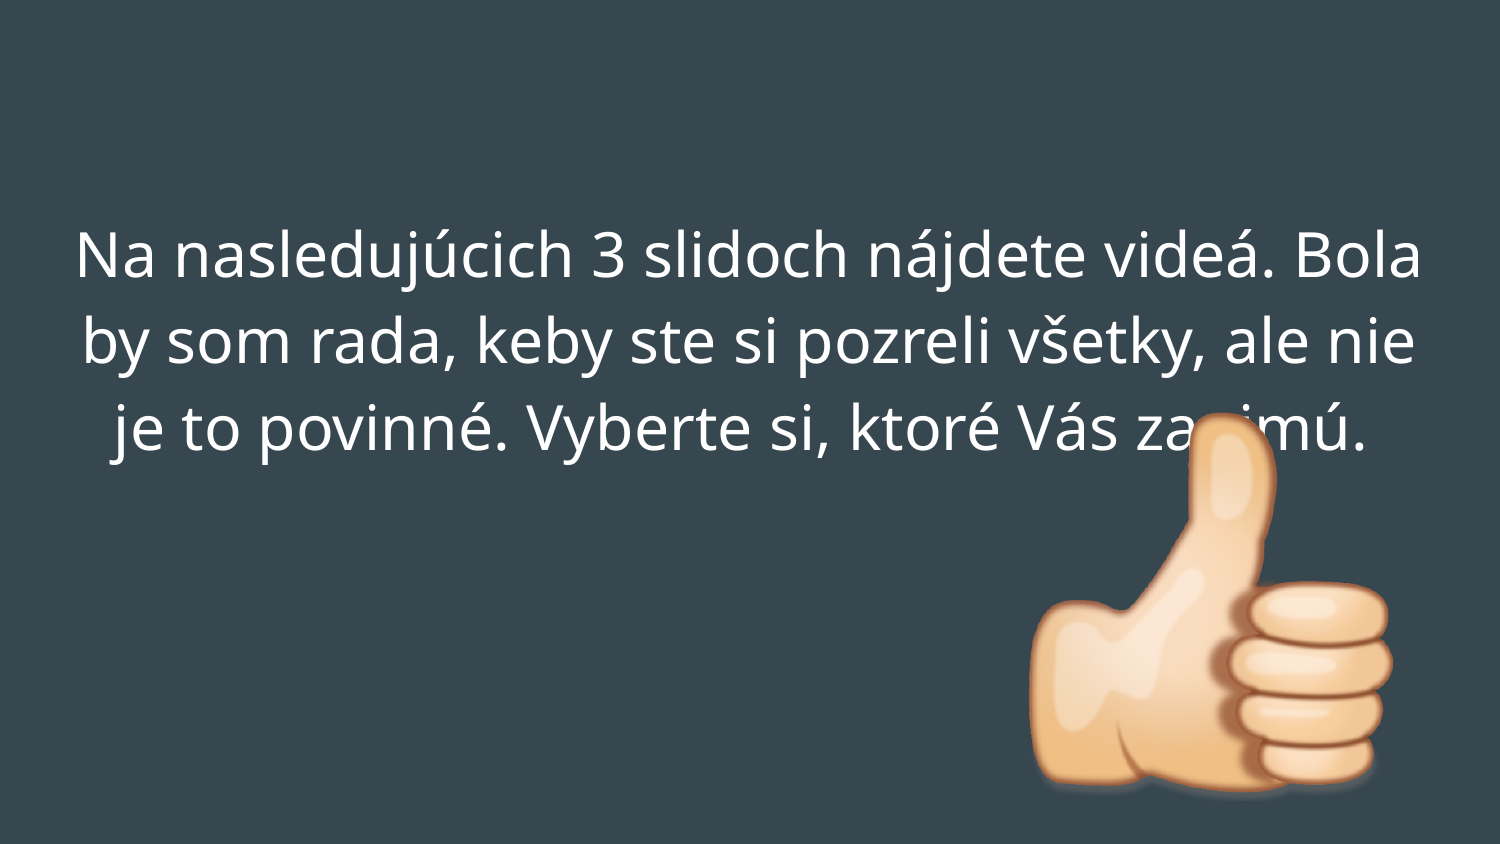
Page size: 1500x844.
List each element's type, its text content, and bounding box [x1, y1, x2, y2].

list Na nasledujúcich 3 slidoch nájdete videá. Bola by som rada, keby ste si pozreli všetky, ale nie je to povinné. Vyberte si, ktoré Vás zaujmú. [51, 189, 1449, 750]
picture [1015, 408, 1408, 801]
